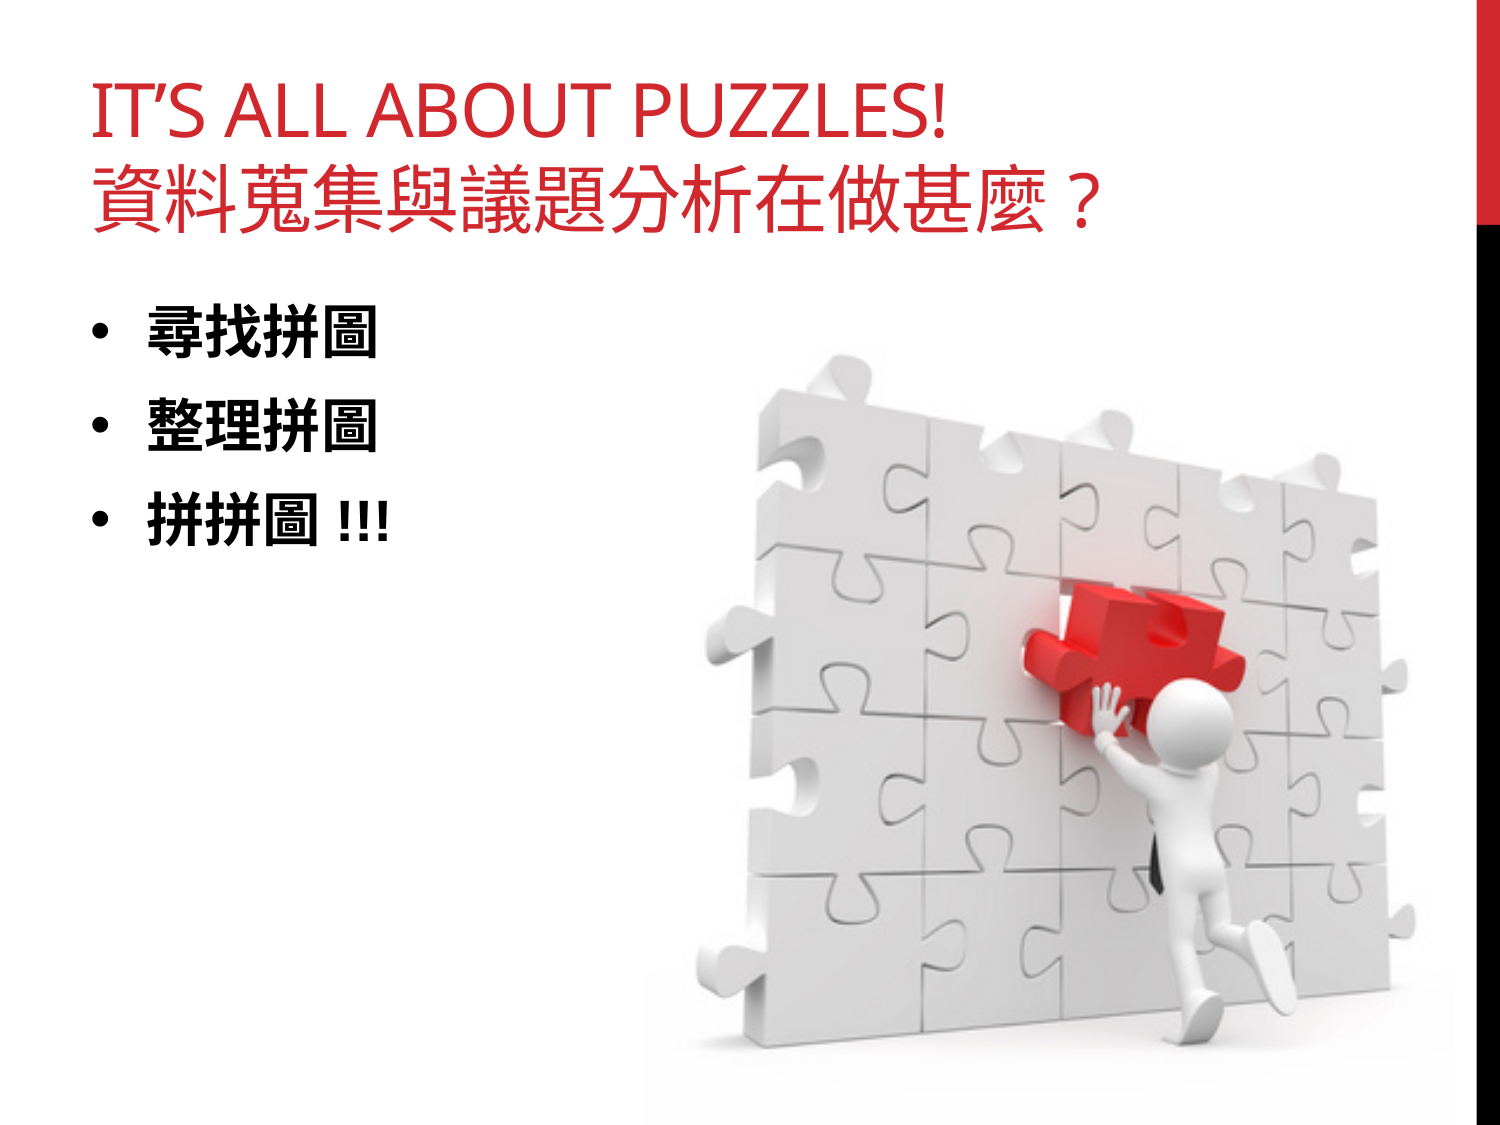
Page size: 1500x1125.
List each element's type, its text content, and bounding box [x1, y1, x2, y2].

picture [641, 311, 1456, 1125]
list 尋找拼圖 整理拼圖 拼拼圖!!! [75, 287, 1325, 1005]
title It’s all about Puzzles! 資料蒐集與議題分析在做甚麼? [75, 25, 1288, 250]
